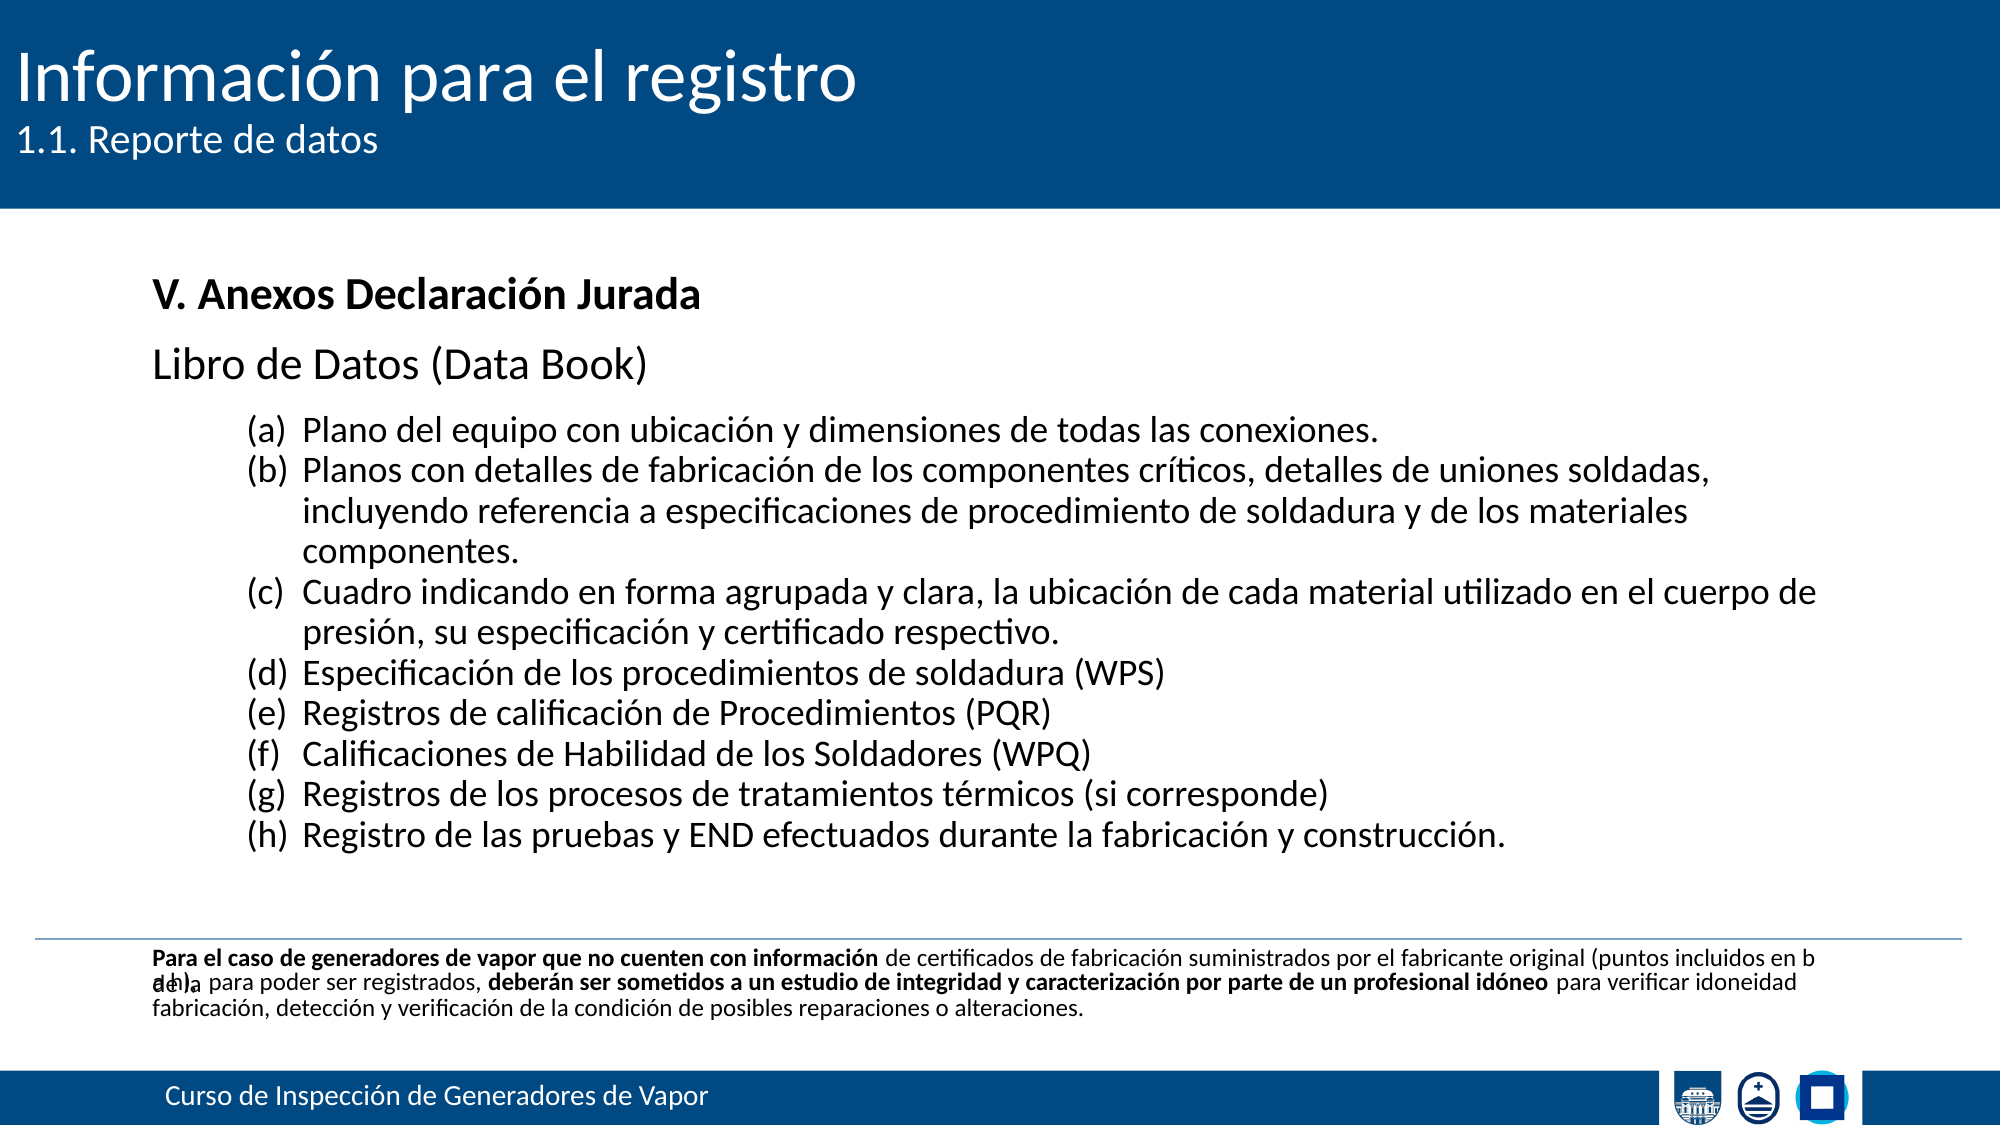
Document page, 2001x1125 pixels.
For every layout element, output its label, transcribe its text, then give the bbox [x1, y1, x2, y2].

title Información para el registro 1.1. Reporte de datos [0, 0, 2000, 209]
list V. Anexos Declaración Jurada Libro de Datos (Data Book) Plano del equipo con ubicación y dimensiones de todas las conexiones. Planos con detalles de fabricación de los componentes críticos, detalles de uniones soldadas, incluyendo referencia a especificaciones de procedimiento de soldadura y de los materiales componentes. Cuadro indicando en forma agrupada y clara, la ubicación de cada material utilizado en el cuerpo de presión, su especificación y certificado respectivo. Especificación de los procedimientos de soldadura (WPS) Registros de calificación de Procedimientos (PQR) Calificaciones de Habilidad de los Soldadores (WPQ) Registros de los procesos de tratamientos térmicos (si corresponde) Registro de las pruebas y END efectuados durante la fabricación y construcción. [137, 262, 1863, 938]
picture [1736, 1070, 1781, 1125]
list V. Anexos Declaración Jurada Libro de Datos (Data Book) Plano del equipo con ubicación y dimensiones de todas las conexiones. Planos con detalles de fabricación de los componentes críticos, detalles de uniones soldadas, incluyendo referencia a especificaciones de procedimiento de soldadura y de los materiales componentes. Cuadro indicando en forma agrupada y clara, la ubicación de cada material utilizado en el cuerpo de presión, su especificación y certificado respectivo. Especificación de los procedimientos de soldadura (WPS) Registros de calificación de Procedimientos (PQR) Calificaciones de Habilidad de los Soldadores (WPQ) Registros de los procesos de tratamientos térmicos (si corresponde) Registro de las pruebas y END efectuados durante la fabricación y construcción. [137, 951, 1863, 1067]
picture [1672, 1070, 1723, 1125]
picture [1794, 1070, 1849, 1125]
text_box Para el caso de generadores de vapor que no cuenten con información de certificados de fabricación suministrados por el fabricante original (puntos incluidos en b a h), para poder ser registrados, deberán ser sometidos a un estudio de integridad y caracterización por parte de un profesional idóneo para verificar idoneidad de la fabricación, detección y verificación de la condición de posibles reparaciones o alteraciones. [137, 956, 1838, 1044]
